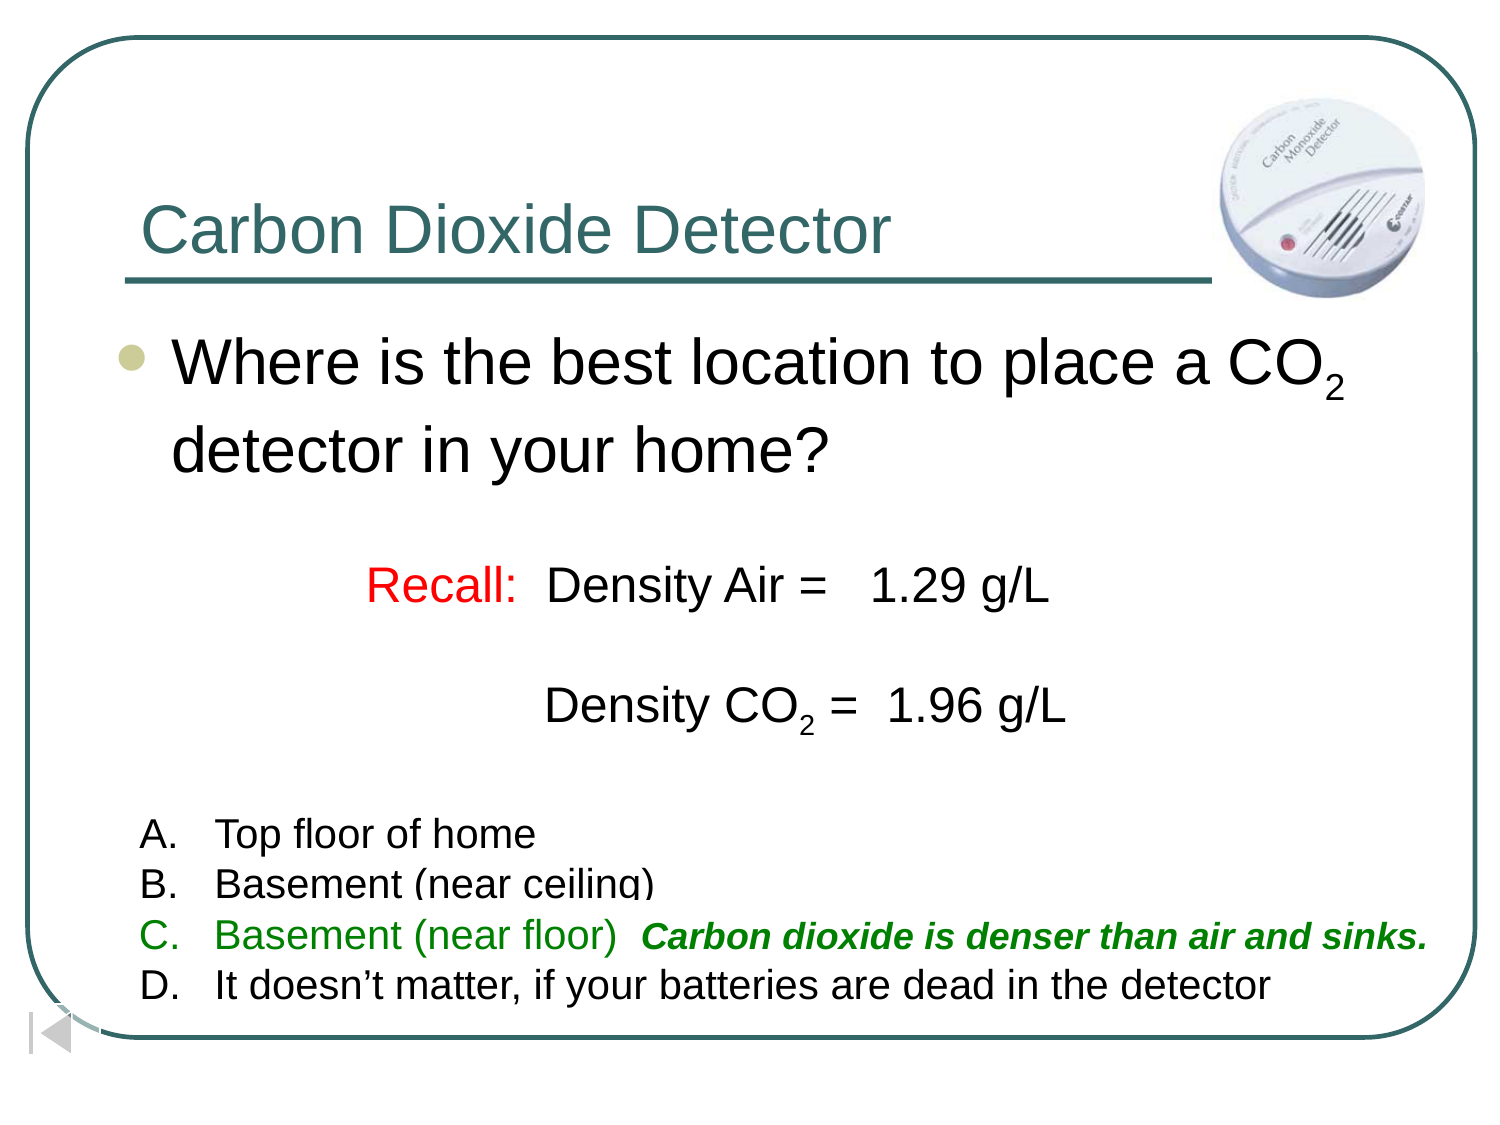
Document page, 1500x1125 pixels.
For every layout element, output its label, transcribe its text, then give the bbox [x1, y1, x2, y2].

picture [1212, 87, 1426, 301]
text_box Top floor of home B. Basement (near ceiling) Basement (near floor) It doesn’t matter, if your batteries are dead in the detector [124, 965, 1287, 1015]
title Carbon Dioxide Detector [124, 87, 1210, 276]
text_box Recall: Density Air = 1.29 g/L Density CO2 = 1.96 g/L [350, 545, 1083, 799]
text_box [0, 1003, 100, 1063]
text_box Top floor of home B. Basement (near ceiling) Basement (near floor) It doesn’t matter, if your batteries are dead in the detector [124, 799, 1287, 900]
list Where is the best location to place a CO2 detector in your home? [99, 312, 1376, 988]
text_box Basement (near floor) Carbon dioxide is denser than air and sinks. [124, 900, 1444, 965]
